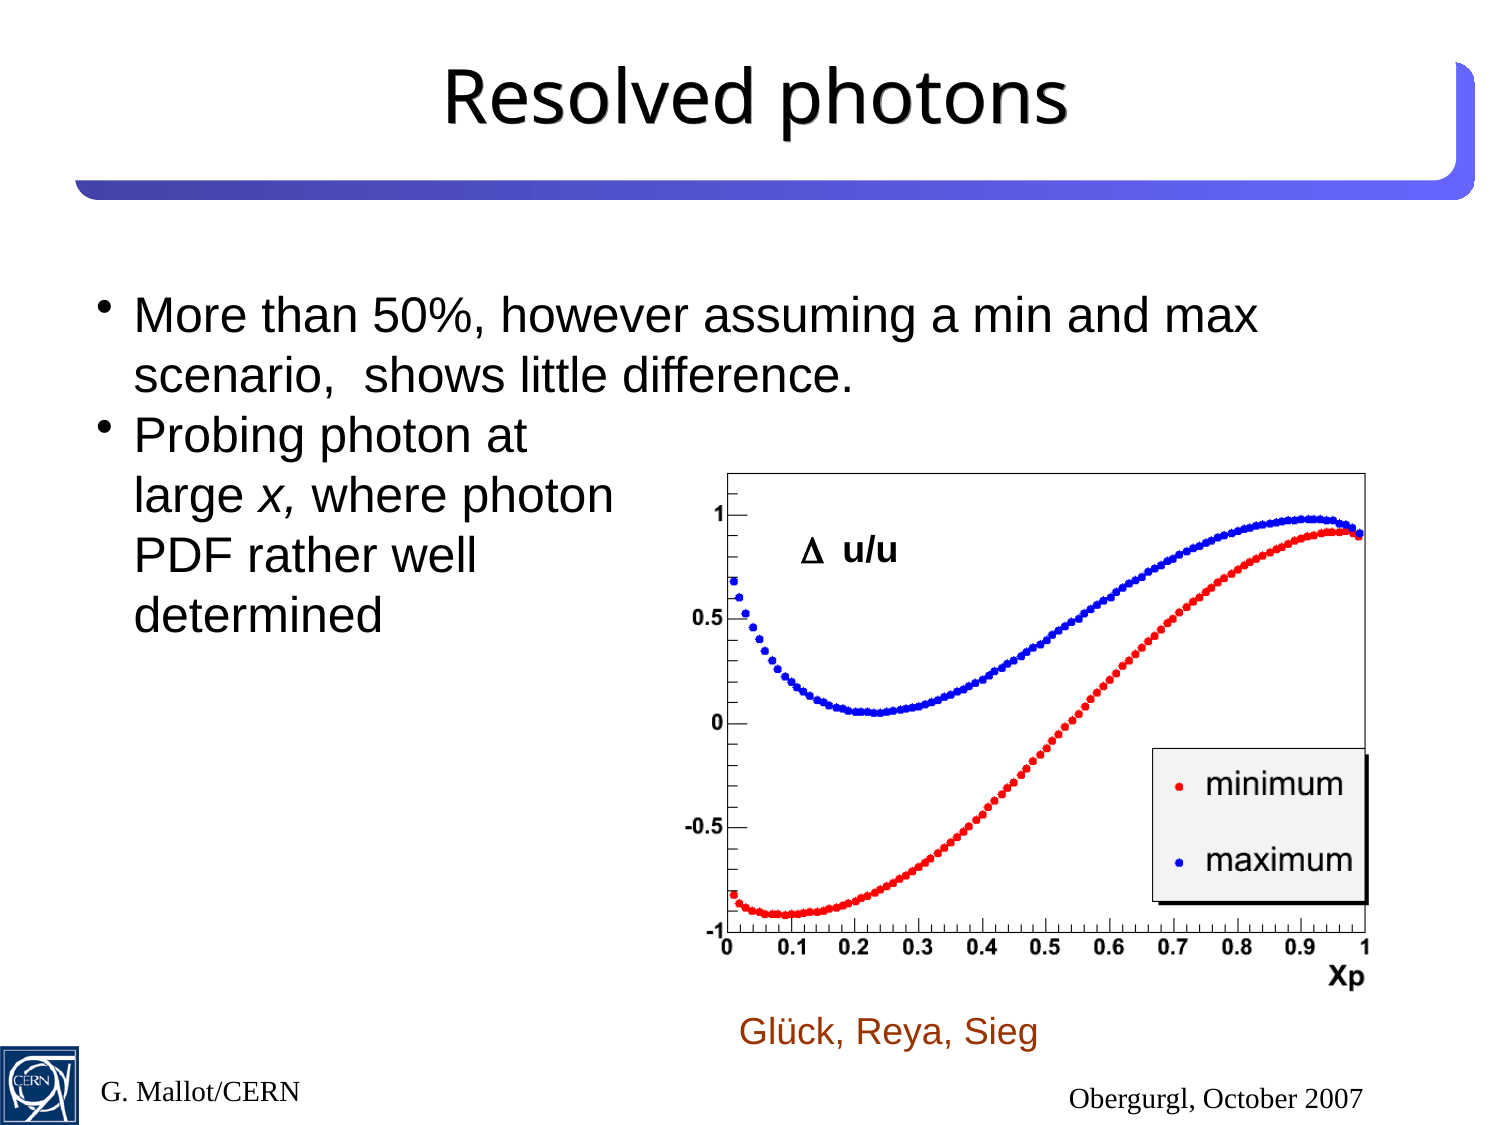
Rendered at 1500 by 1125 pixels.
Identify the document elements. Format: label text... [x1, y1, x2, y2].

title Resolved photons [74, 37, 1438, 151]
footer Obergurgl, October 2007 [978, 1071, 1455, 1125]
slide_number G. Mallot/CERN [85, 1064, 399, 1125]
picture [674, 412, 1451, 1024]
text_box More than 50%, however assuming a min and max scenario, shows little difference. Probing photon at large x, where photon PDF rather well determined [81, 274, 1275, 710]
text_box Glück, Reya, Sieg [724, 1032, 1054, 1060]
picture [0, 1046, 79, 1125]
